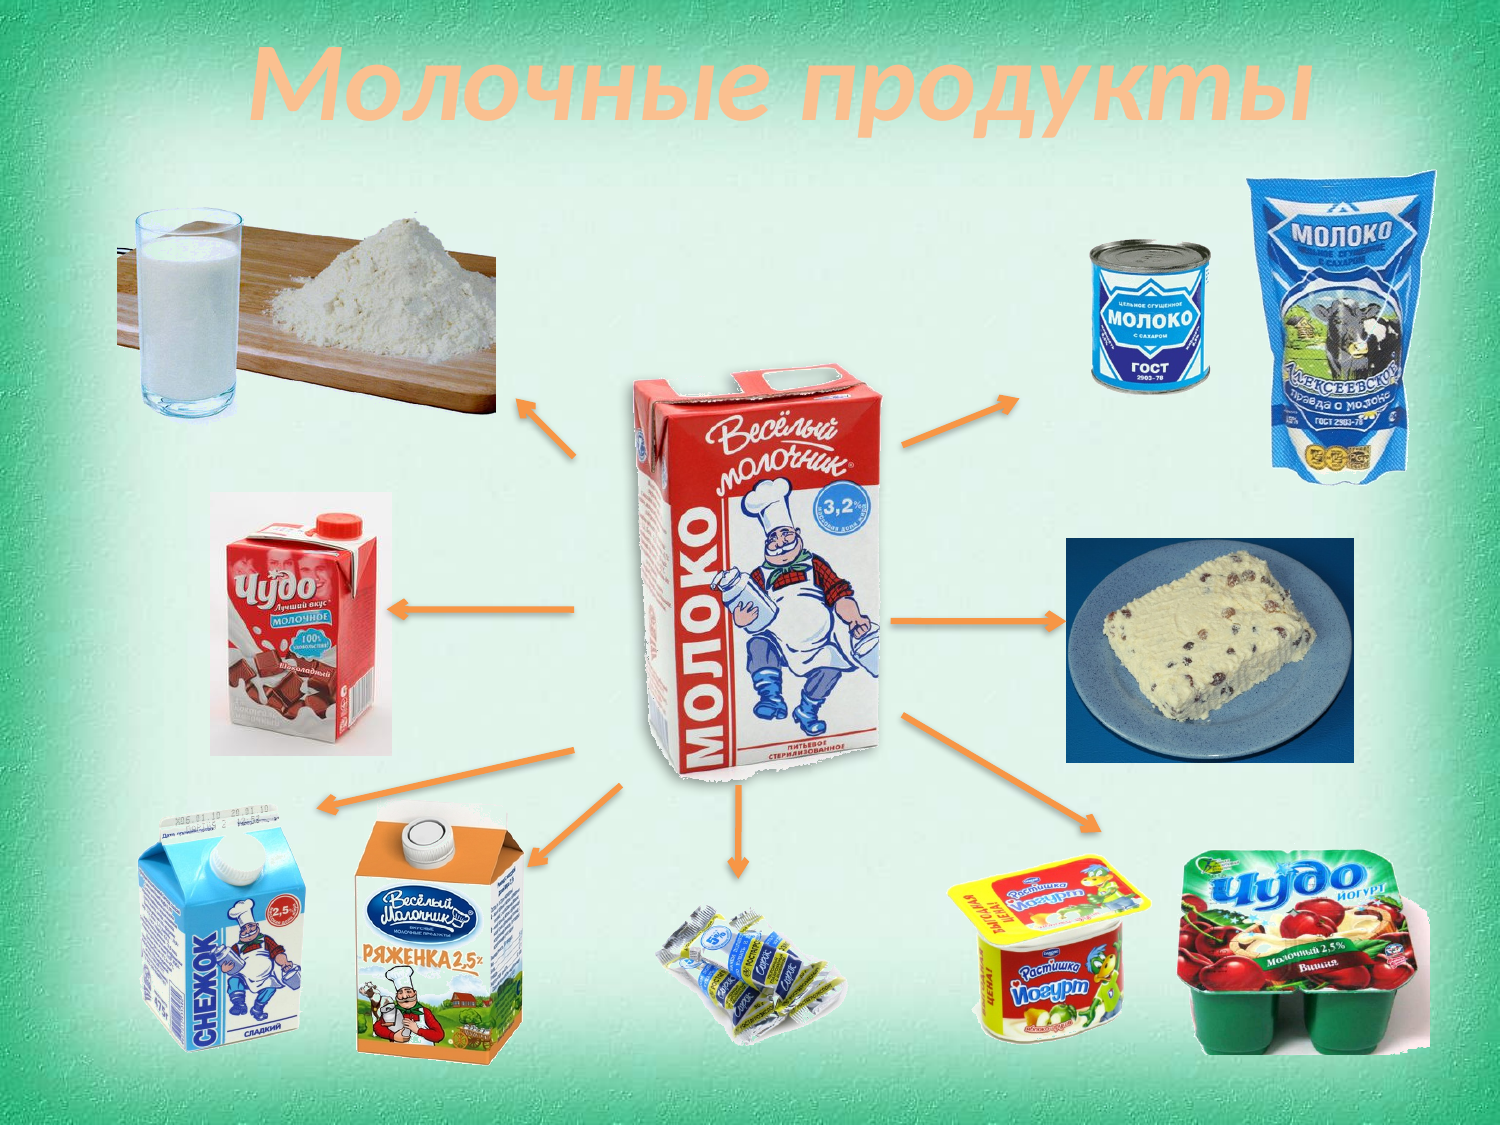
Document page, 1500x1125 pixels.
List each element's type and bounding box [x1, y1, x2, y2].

text_box [902, 714, 1102, 833]
text_box [527, 784, 622, 868]
text_box [316, 749, 575, 809]
text_box [902, 398, 1020, 446]
picture [0, 0, 1500, 1125]
text_box [515, 398, 575, 458]
